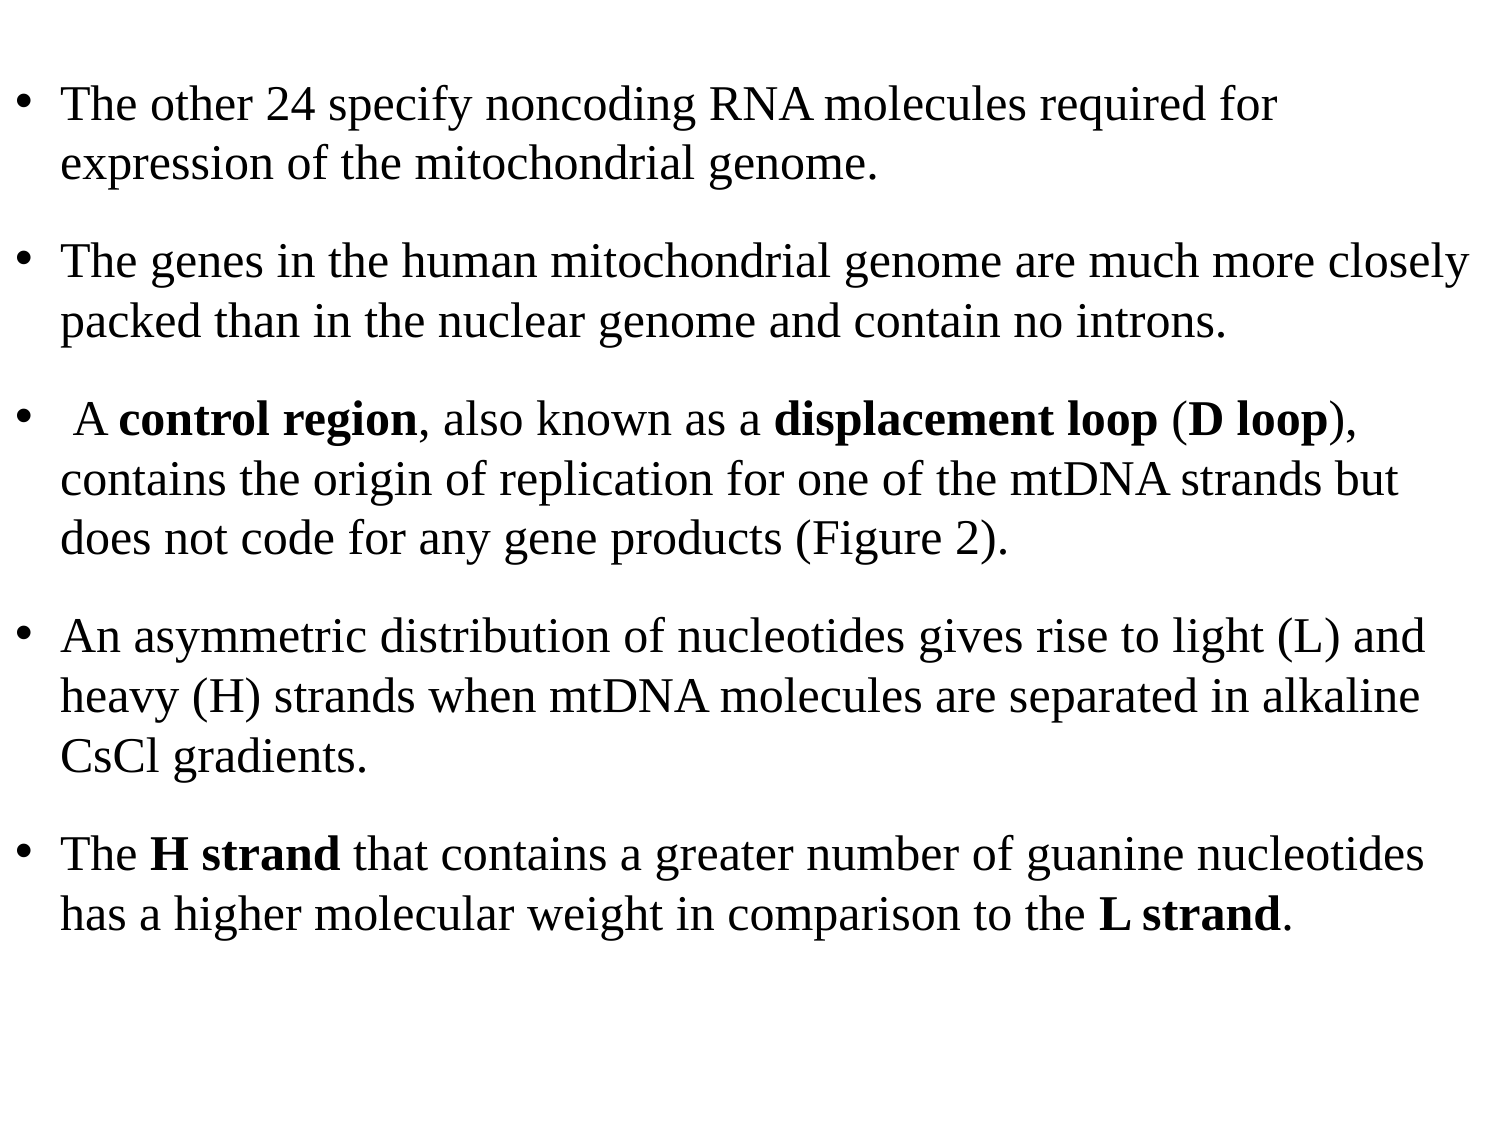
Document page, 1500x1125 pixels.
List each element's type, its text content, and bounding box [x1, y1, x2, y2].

list The other 24 specify noncoding RNA molecules required for expression of the mitochondrial genome. The genes in the human mitochondrial genome are much more closely packed than in the nuclear genome and contain no introns. A control region, also known as a displacement loop (D loop), contains the origin of replication for one of the mtDNA strands but does not code for any gene products (Figure 2). An asymmetric distribution of nucleotides gives rise to light (L) and heavy (H) strands when mtDNA molecules are separated in alkaline CsCl gradients. The H strand that contains a greater number of guanine nucleotides has a higher molecular weight in comparison to the L strand. [0, 62, 1500, 1100]
